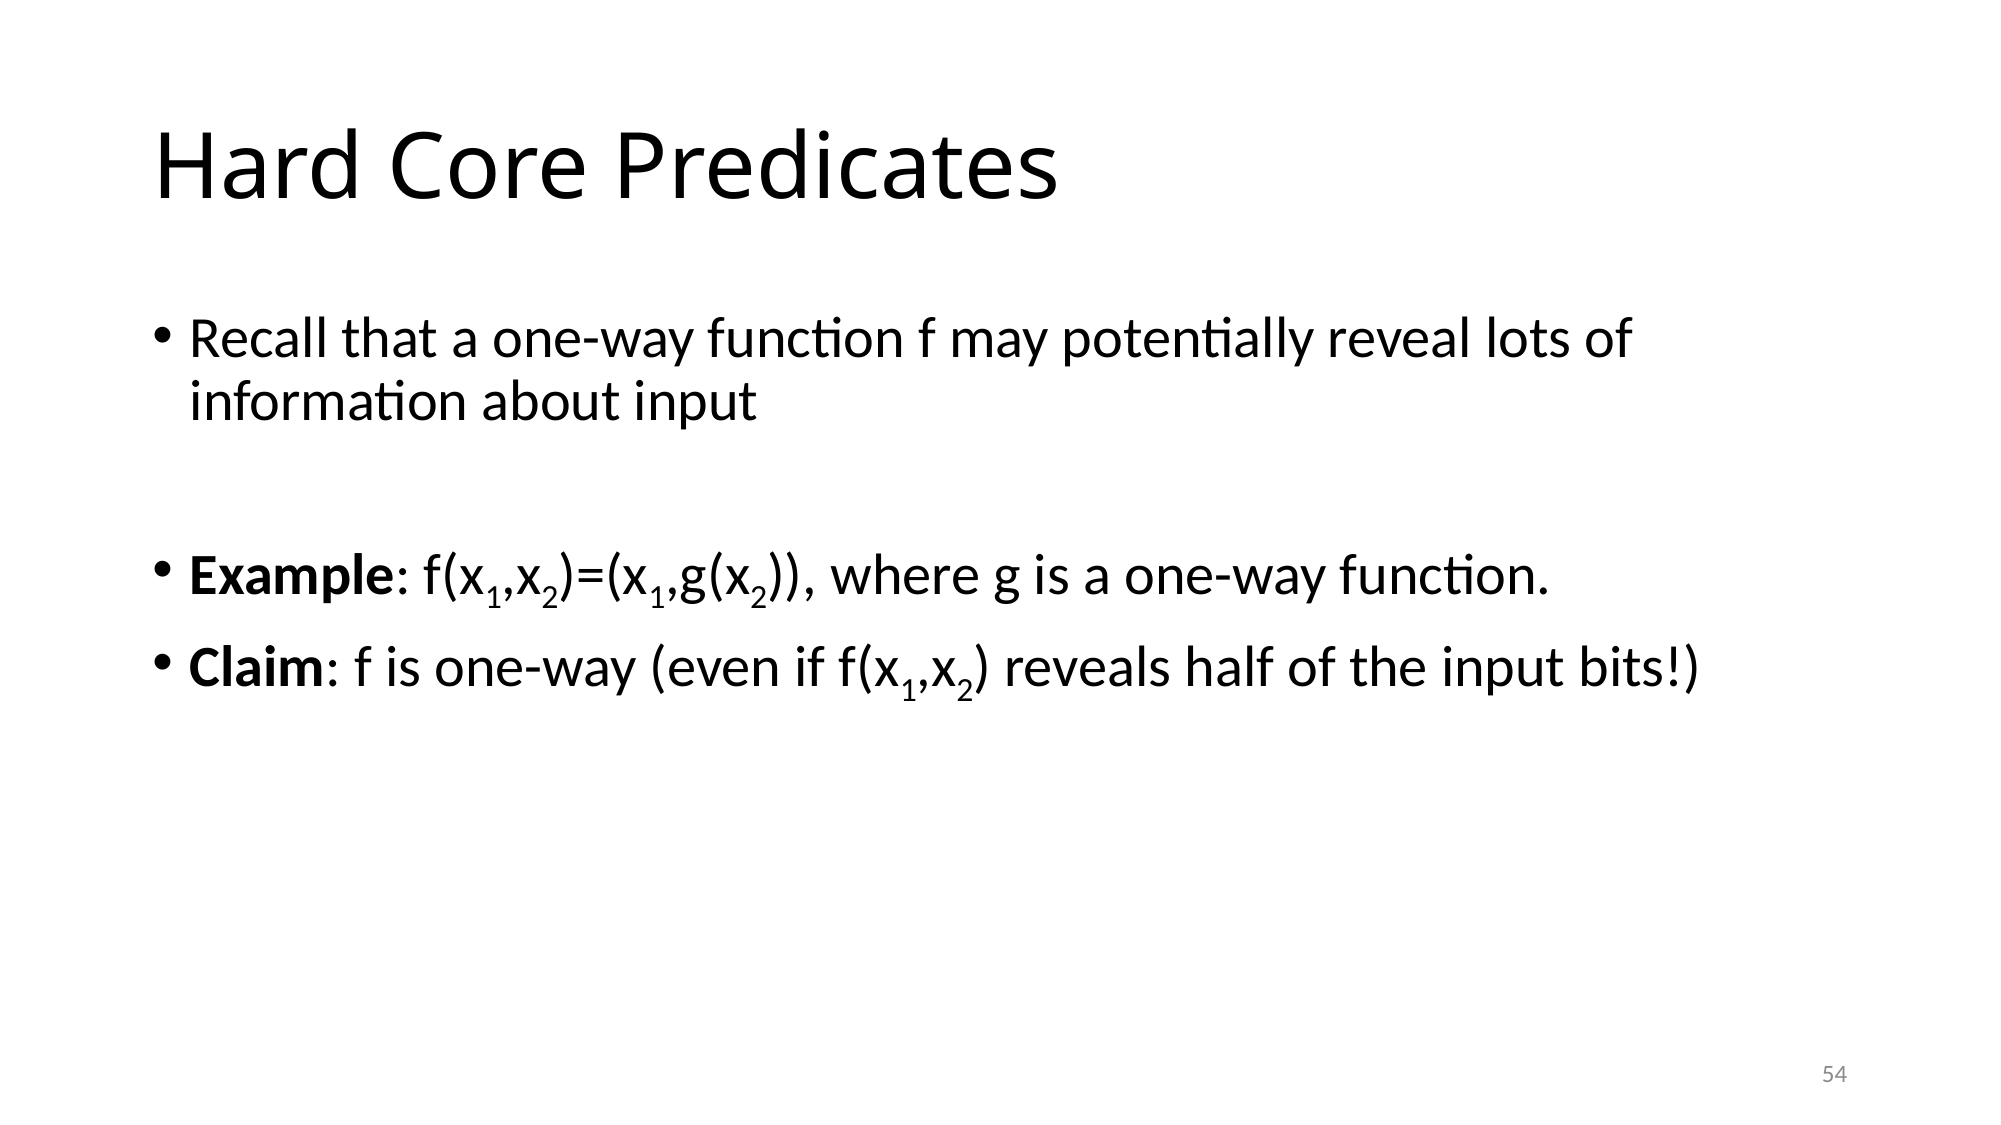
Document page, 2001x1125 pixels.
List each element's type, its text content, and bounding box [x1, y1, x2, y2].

slide_number 54 [1412, 1042, 1863, 1103]
list Recall that a one-way function f may potentially reveal lots of information about input Example: f(x1,x2)=(x1,g(x2)), where g is a one-way function. Claim: f is one-way (even if f(x1,x2) reveals half of the input bits!) [137, 299, 1863, 1014]
title Hard Core Predicates [137, 59, 1863, 278]
